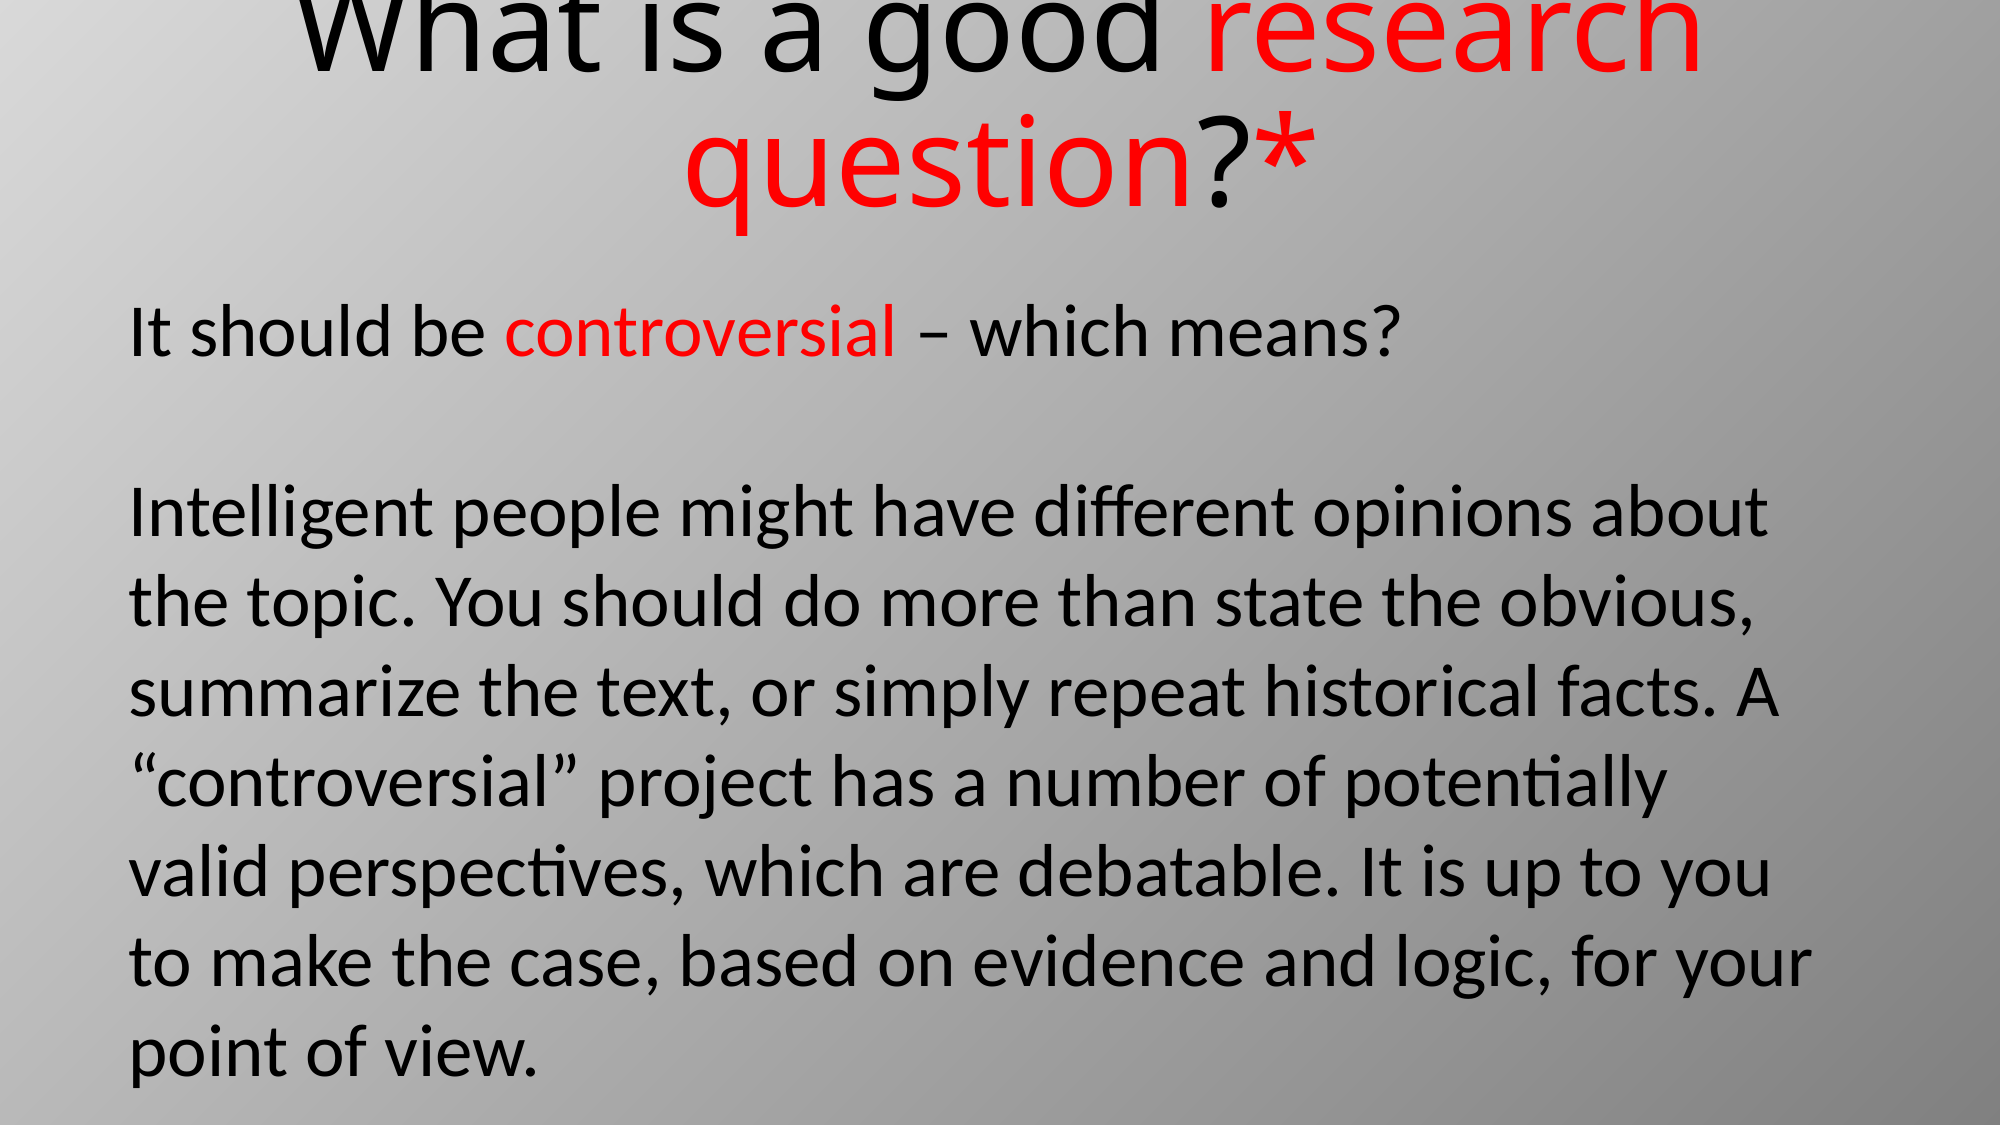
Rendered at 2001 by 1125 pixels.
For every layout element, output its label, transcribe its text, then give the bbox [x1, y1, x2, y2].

title What is a good research question?* [32, 22, 1970, 241]
text_box It should be controversial – which means? Intelligent people might have different opinions about the topic. You should do more than state the obvious, summarize the text, or simply repeat historical facts. A “controversial” project has a number of potentially valid perspectives, which are debatable. It is up to you to make the case, based on evidence and logic, for your point of view. [113, 273, 1841, 1125]
